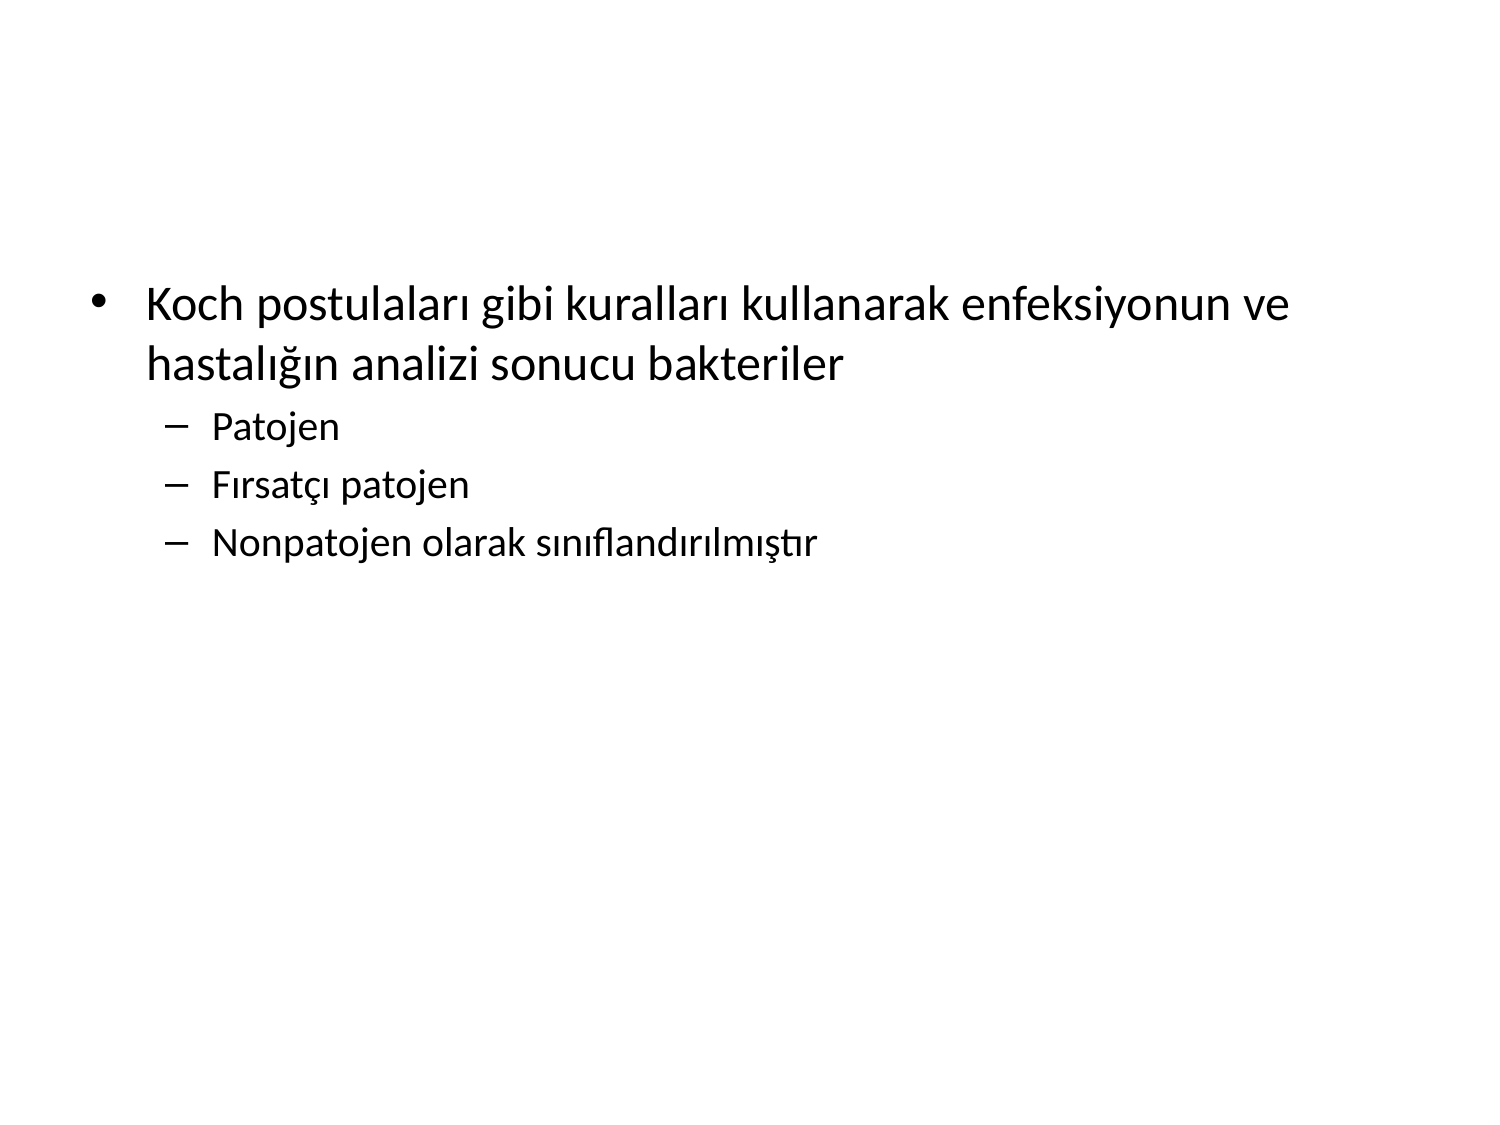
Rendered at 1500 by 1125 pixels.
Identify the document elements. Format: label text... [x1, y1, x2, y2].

list Koch postulaları gibi kuralları kullanarak enfeksiyonun ve hastalığın analizi sonucu bakteriler Patojen Fırsatçı patojen Nonpatojen olarak sınıflandırılmıştır [74, 262, 1426, 1006]
